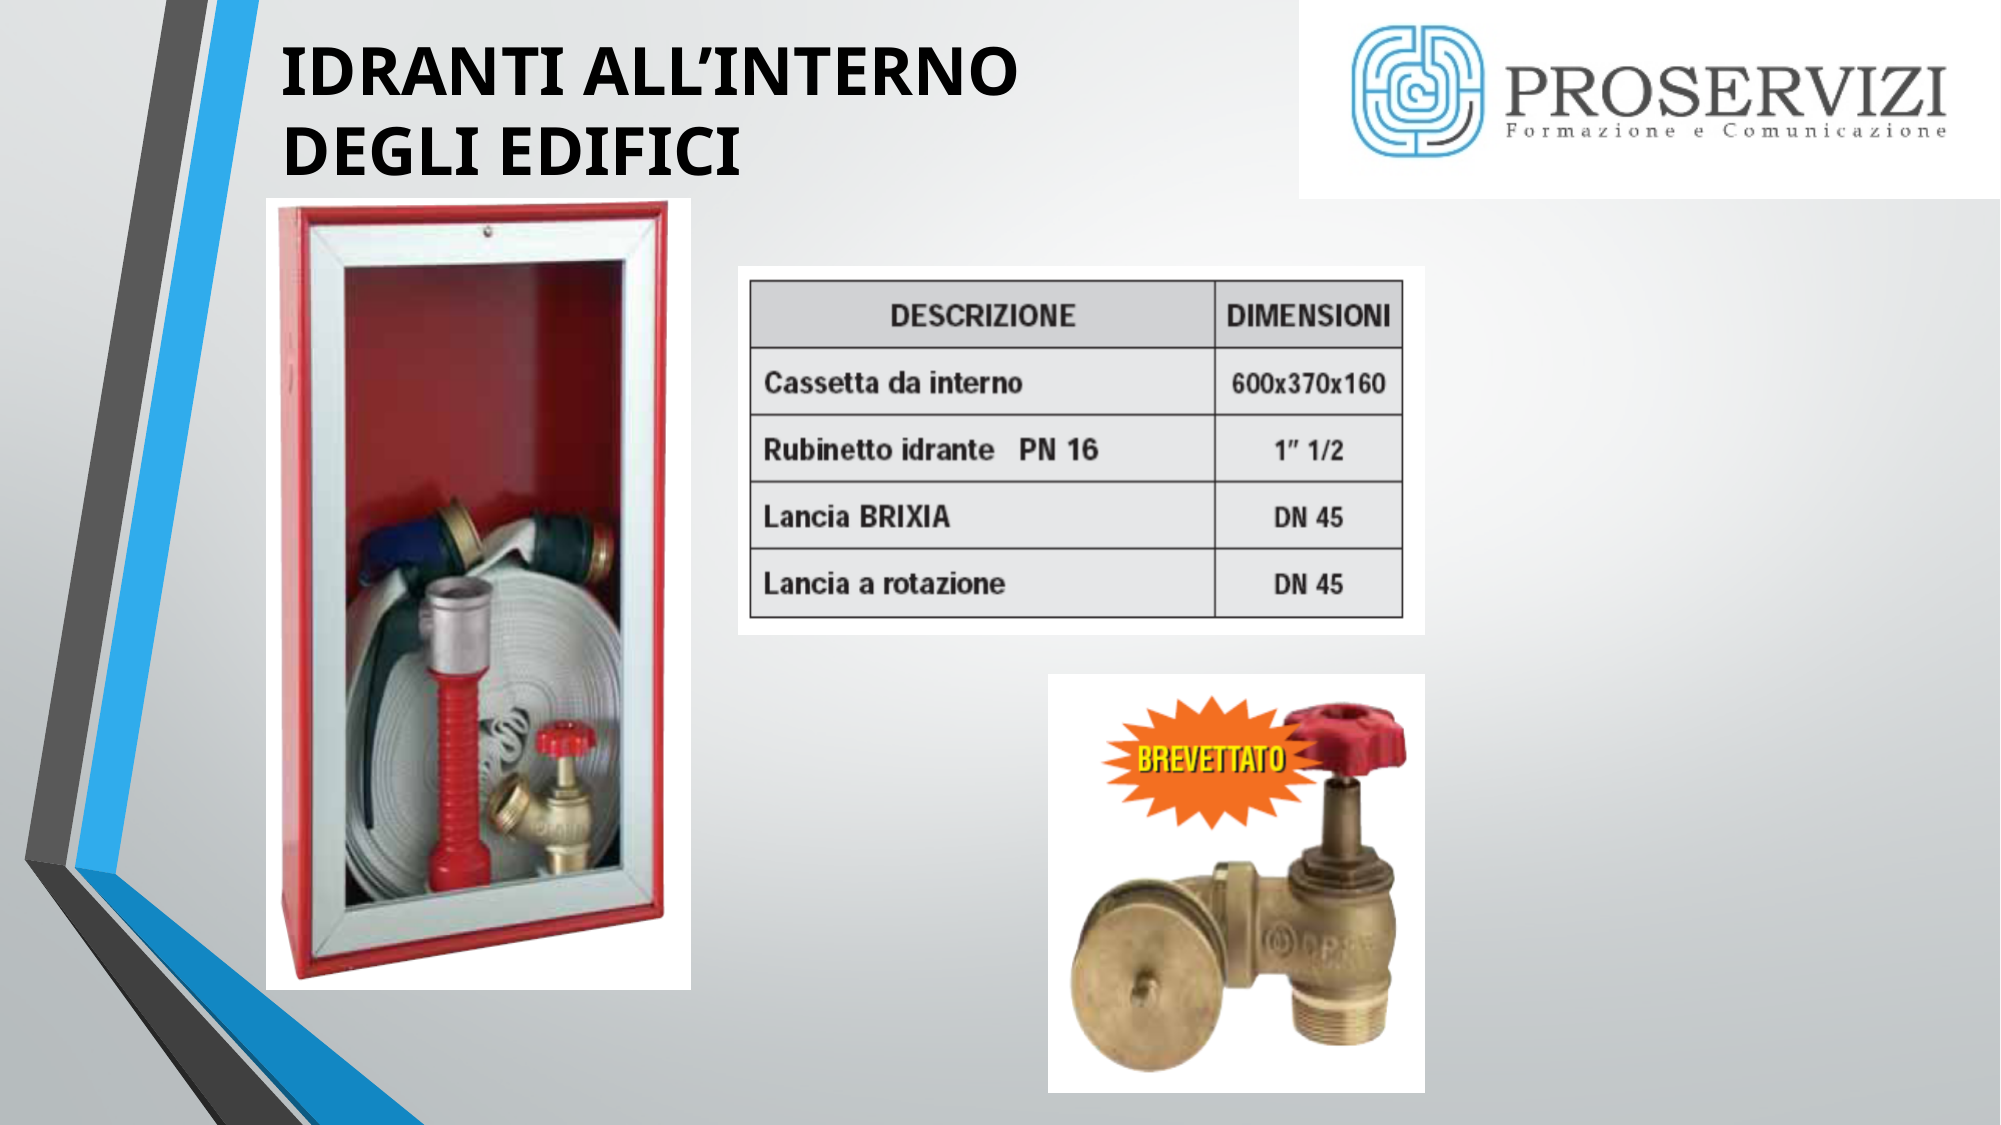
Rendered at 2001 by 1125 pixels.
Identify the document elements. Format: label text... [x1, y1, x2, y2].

picture [738, 266, 1425, 636]
picture [266, 198, 692, 990]
text_box IDRANTI ALL’INTERNO DEGLI EDIFICI [266, 21, 1188, 197]
picture [1048, 673, 1425, 1093]
picture [1299, 0, 2000, 199]
